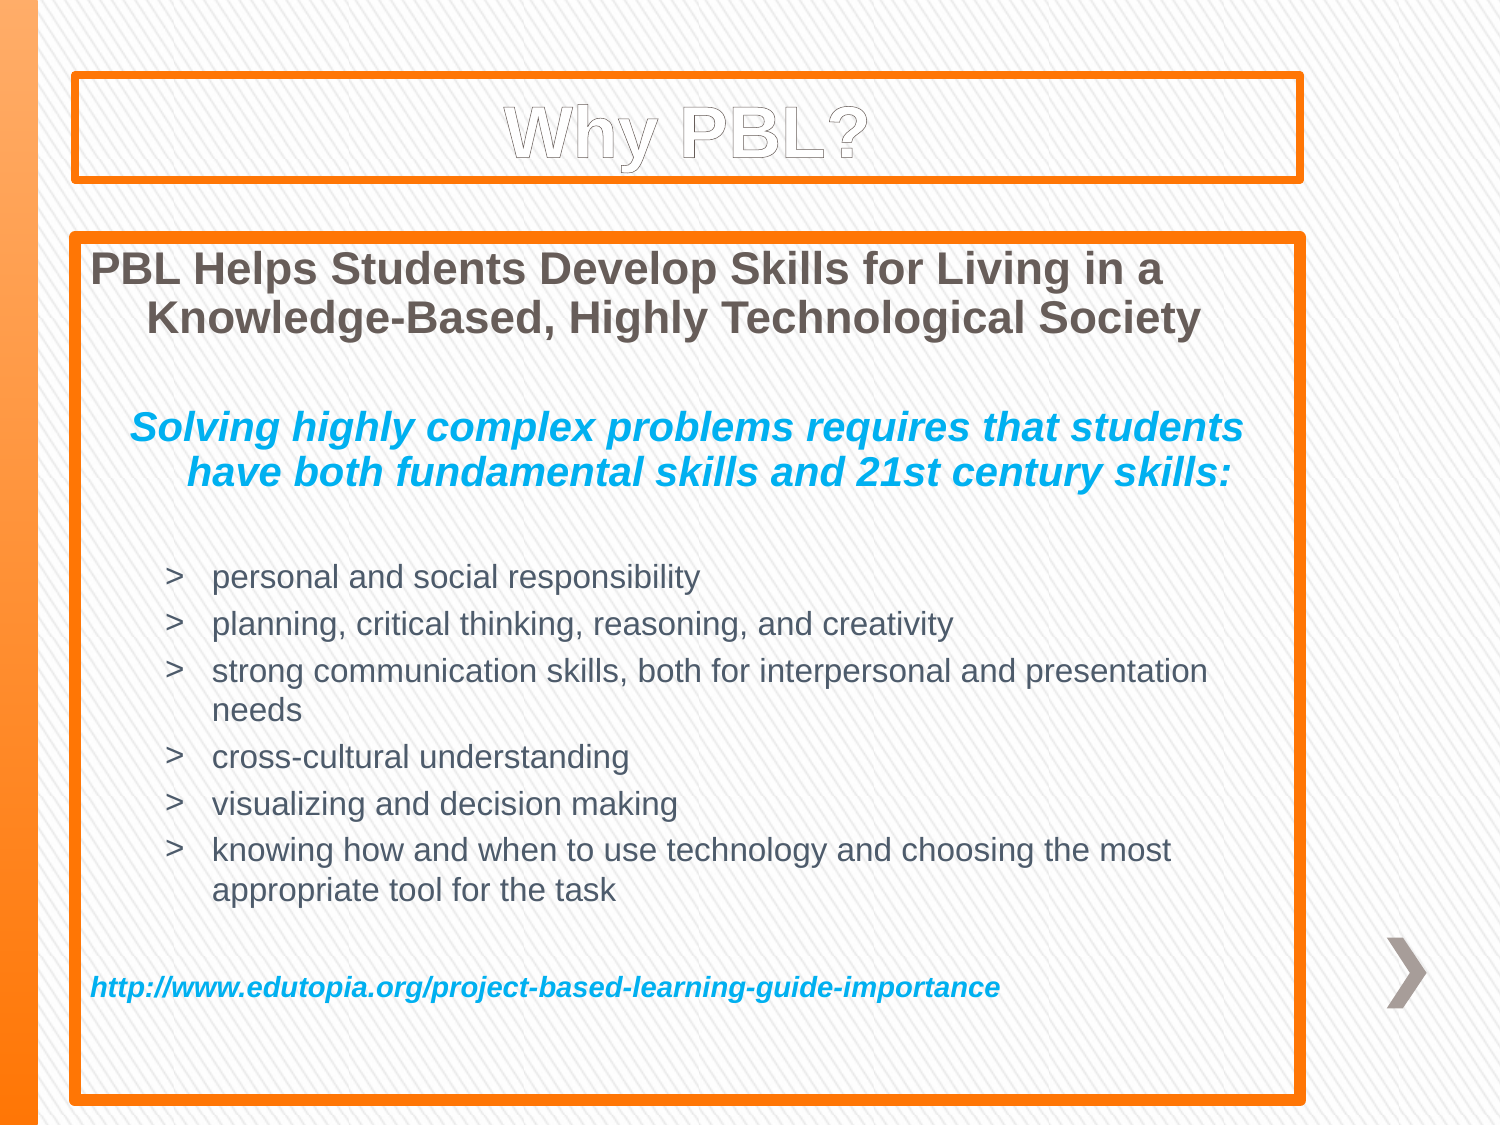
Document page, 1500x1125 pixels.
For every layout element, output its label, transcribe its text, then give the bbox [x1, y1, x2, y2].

list PBL Helps Students Develop Skills for Living in a Knowledge-Based, Highly Technological Society Solving highly complex problems requires that students have both fundamental skills and 21st century skills: personal and social responsibility planning, critical thinking, reasoning, and creativity strong communication skills, both for interpersonal and presentation needs cross-cultural understanding visualizing and decision making knowing how and when to use technology and choosing the most appropriate tool for the task http://www.edutopia.org/project-based-learning-guide-importance [75, 237, 1300, 1100]
title Why PBL? [75, 75, 1300, 180]
